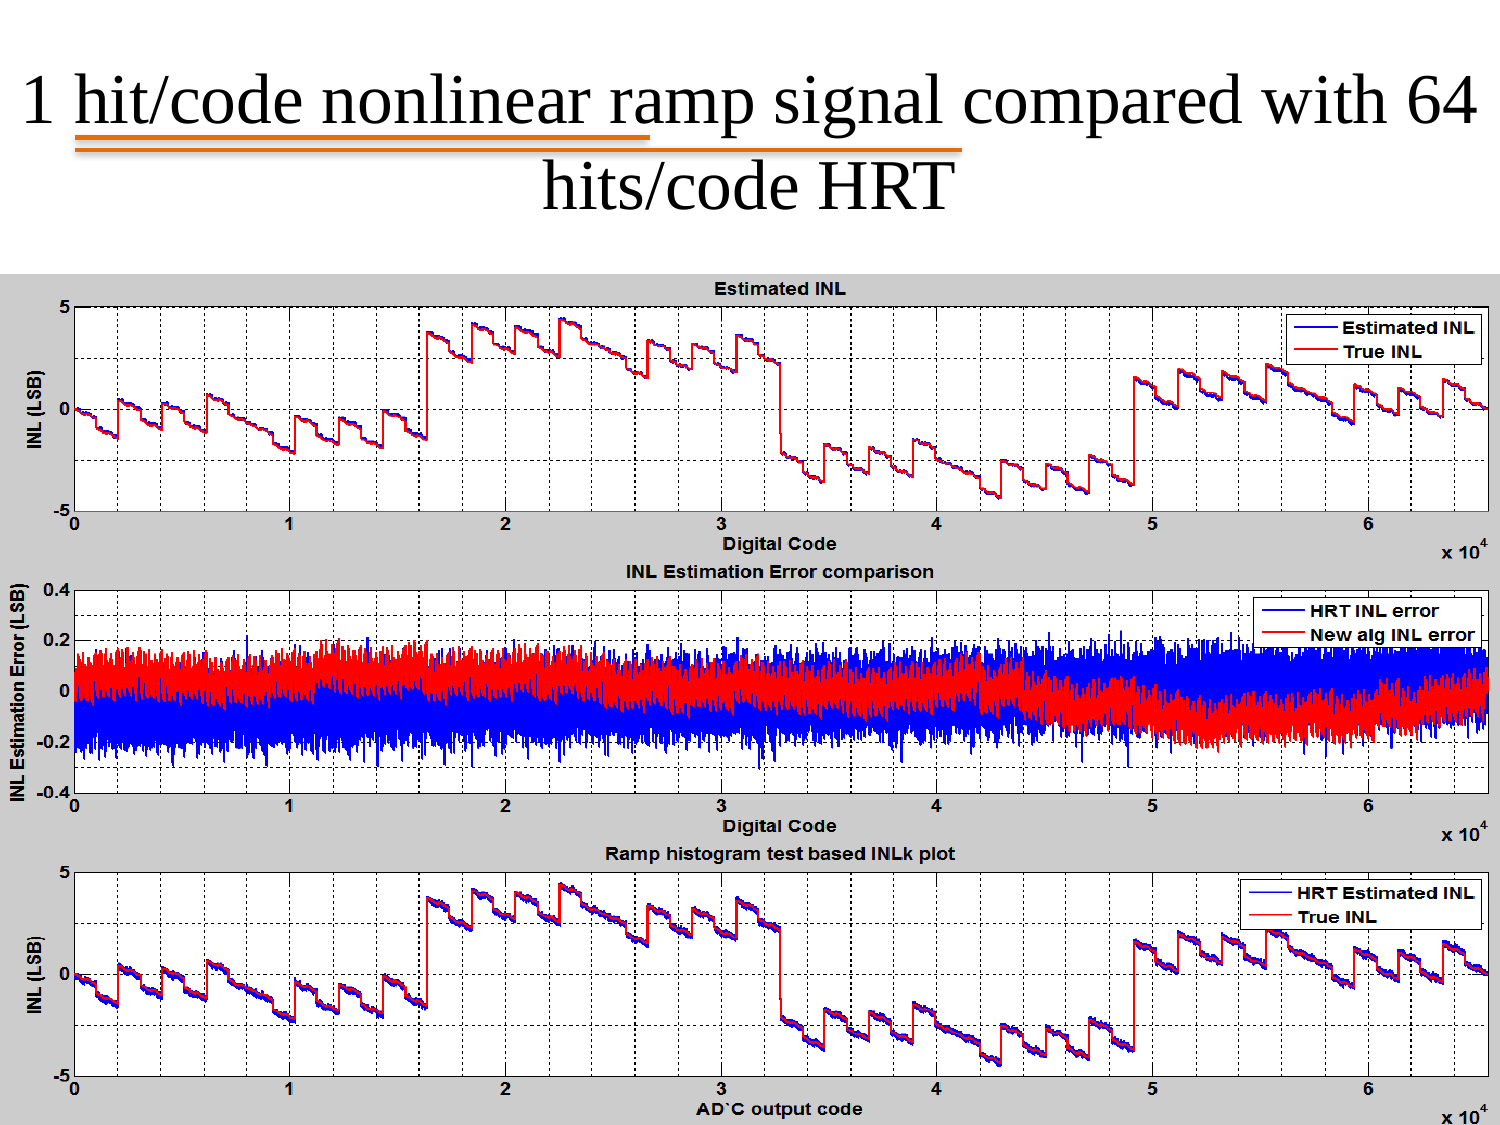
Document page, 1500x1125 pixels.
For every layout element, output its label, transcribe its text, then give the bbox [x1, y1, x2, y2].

title 1 hit/code nonlinear ramp signal compared with 64 hits/code HRT [0, 45, 1500, 233]
picture [0, 274, 1500, 1125]
